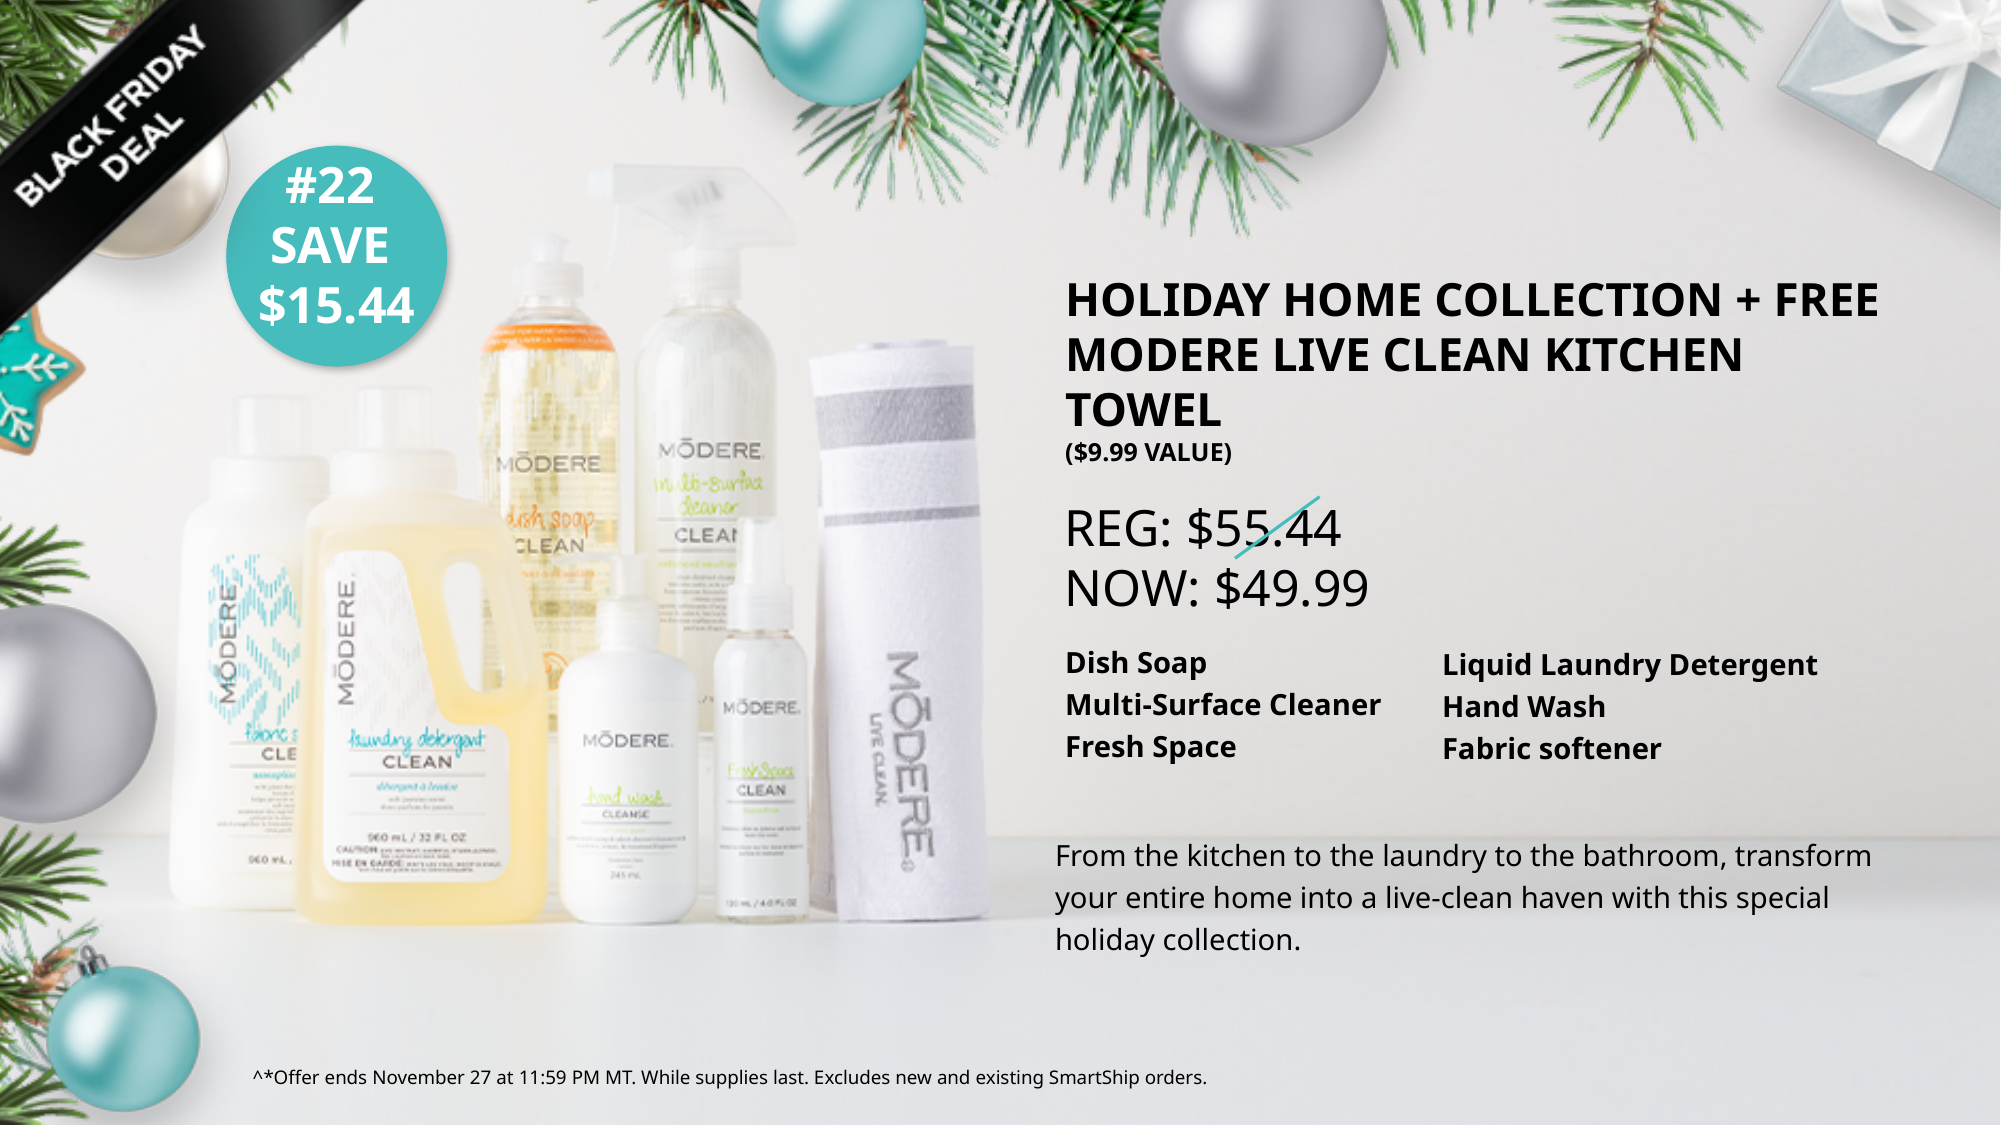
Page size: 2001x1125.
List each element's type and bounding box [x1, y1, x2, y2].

text_box [0, 0, 2000, 1125]
